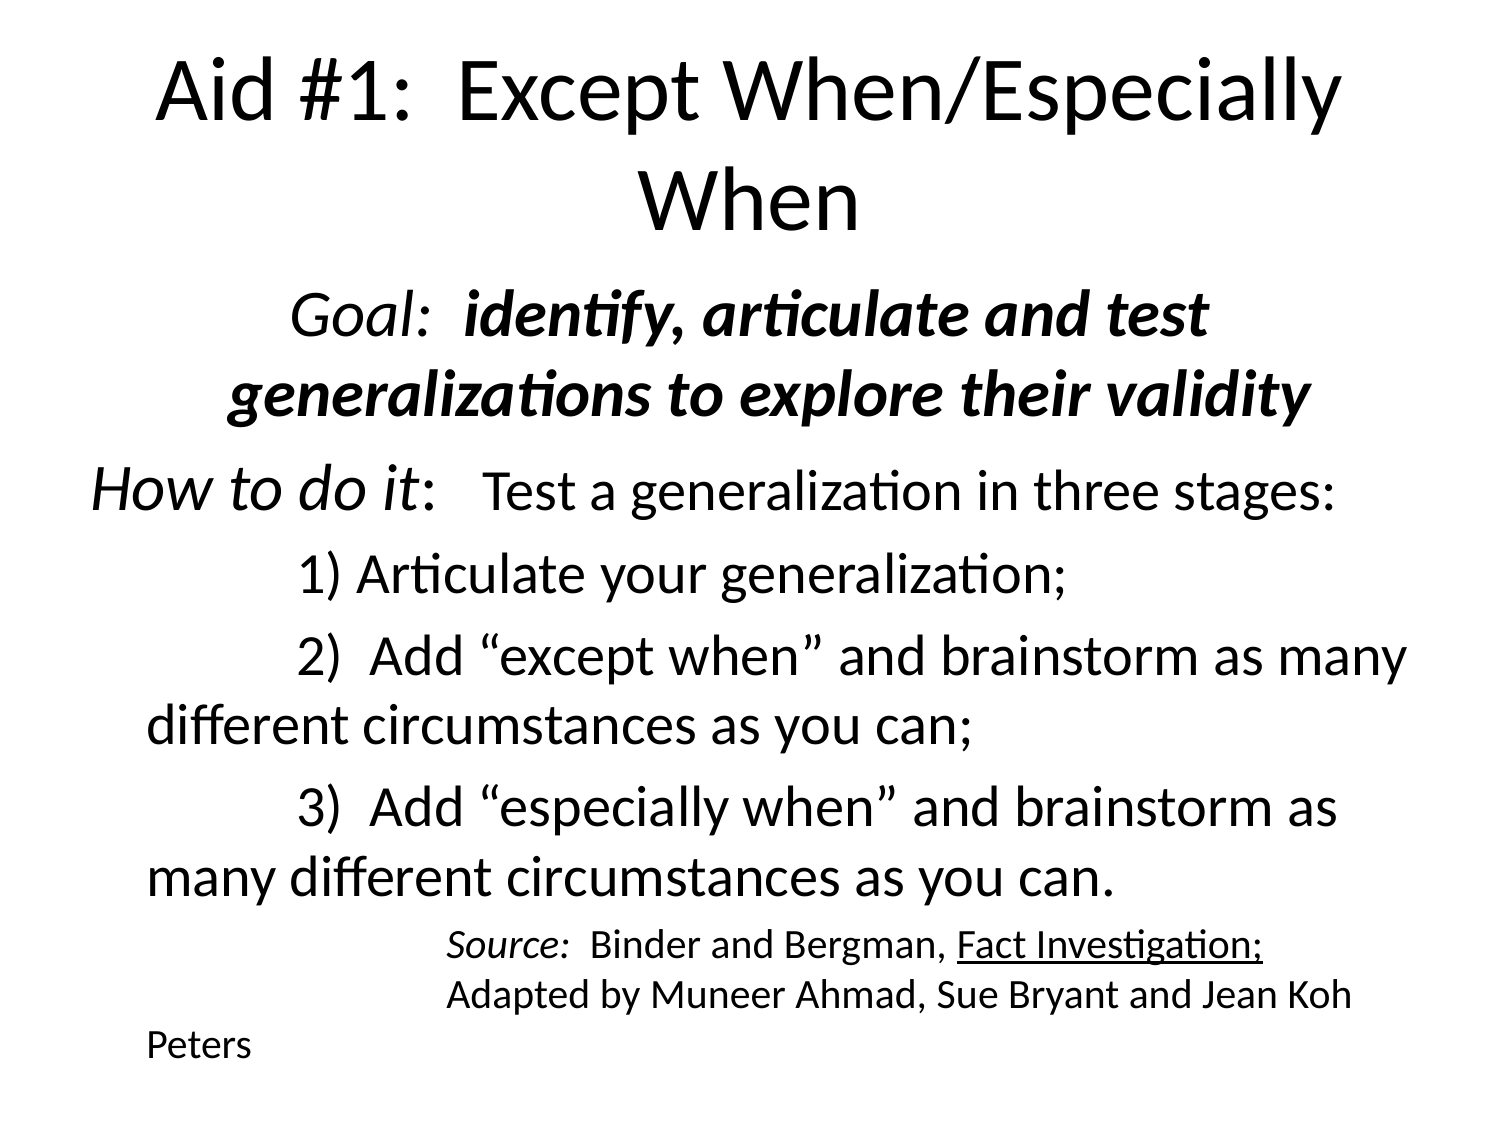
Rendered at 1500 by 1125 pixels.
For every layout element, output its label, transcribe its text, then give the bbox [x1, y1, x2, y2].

title Aid #1: Except When/Especially When [75, 45, 1425, 233]
list Goal: identify, articulate and test generalizations to explore their validity How to do it: Test a generalization in three stages: 1) Articulate your generalization; 2) Add “except when” and brainstorm as many different circumstances as you can; 3) Add “especially when” and brainstorm as many different circumstances as you can. Source: Binder and Bergman, Fact Investigation; Adapted by Muneer Ahmad, Sue Bryant and Jean Koh Peters [75, 262, 1425, 1005]
